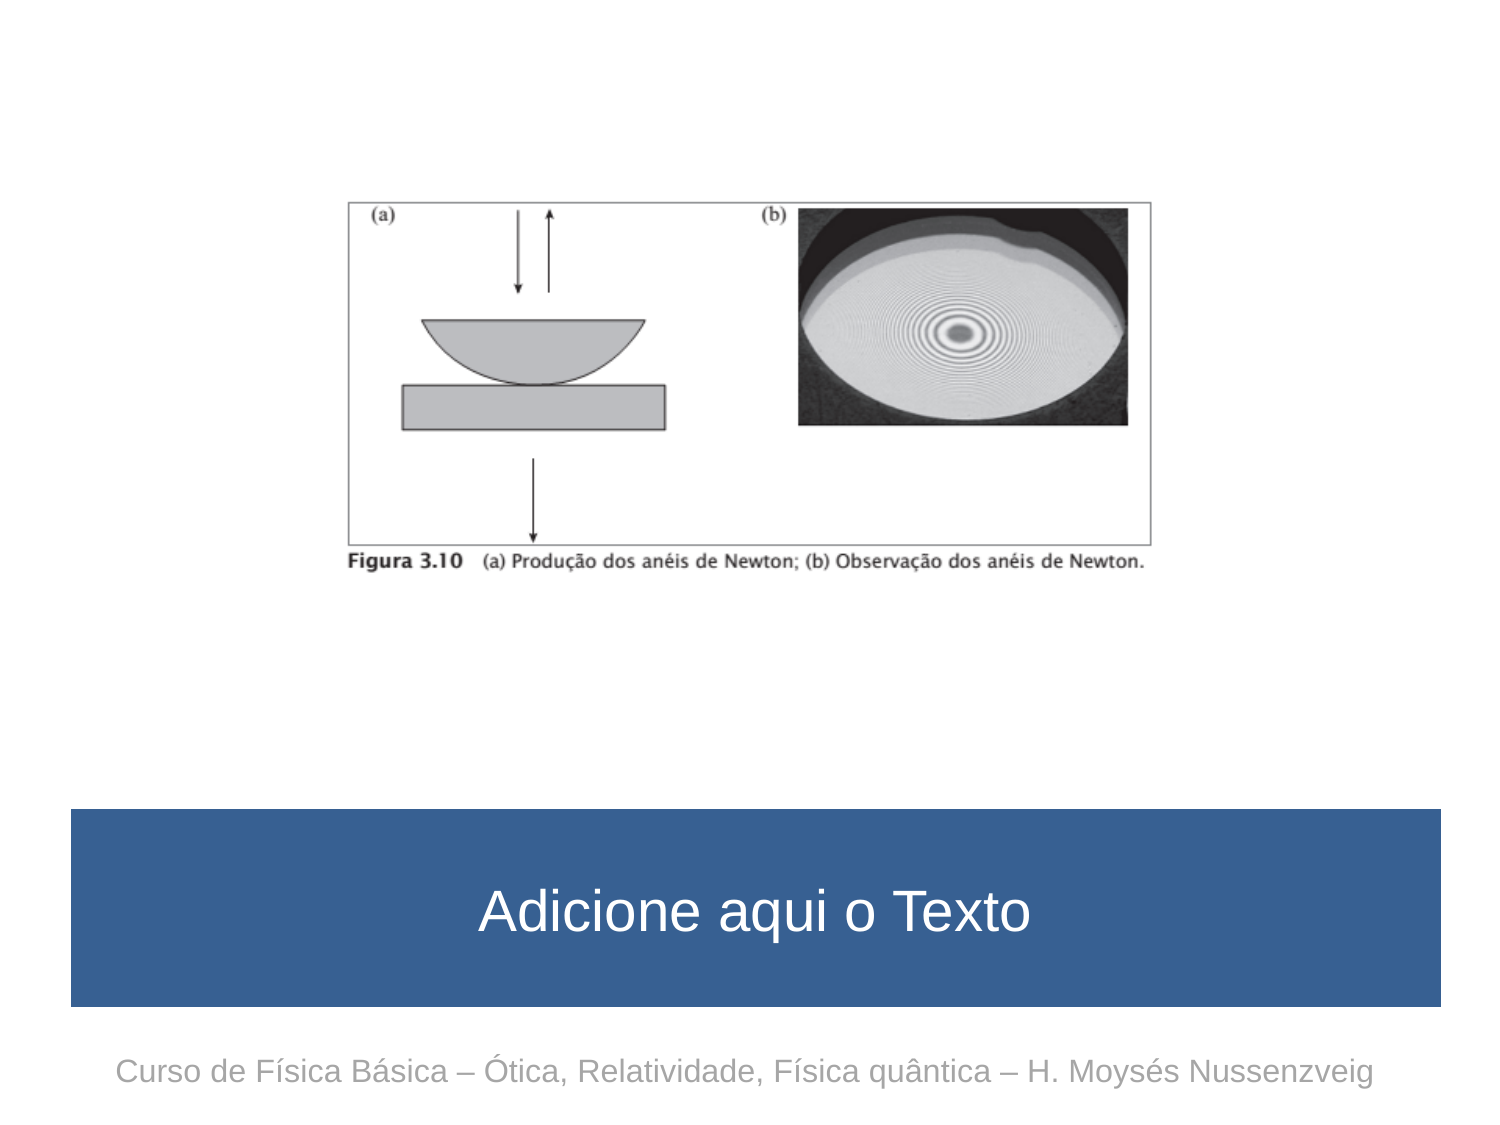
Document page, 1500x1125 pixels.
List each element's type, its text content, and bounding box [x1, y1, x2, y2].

text_box Adicione aqui o Texto [70, 808, 1442, 1008]
picture [330, 195, 1169, 580]
footer Curso de Física Básica – Ótica, Relatividade, Física quântica – H. Moysés Nussenzveig [0, 1042, 1500, 1103]
